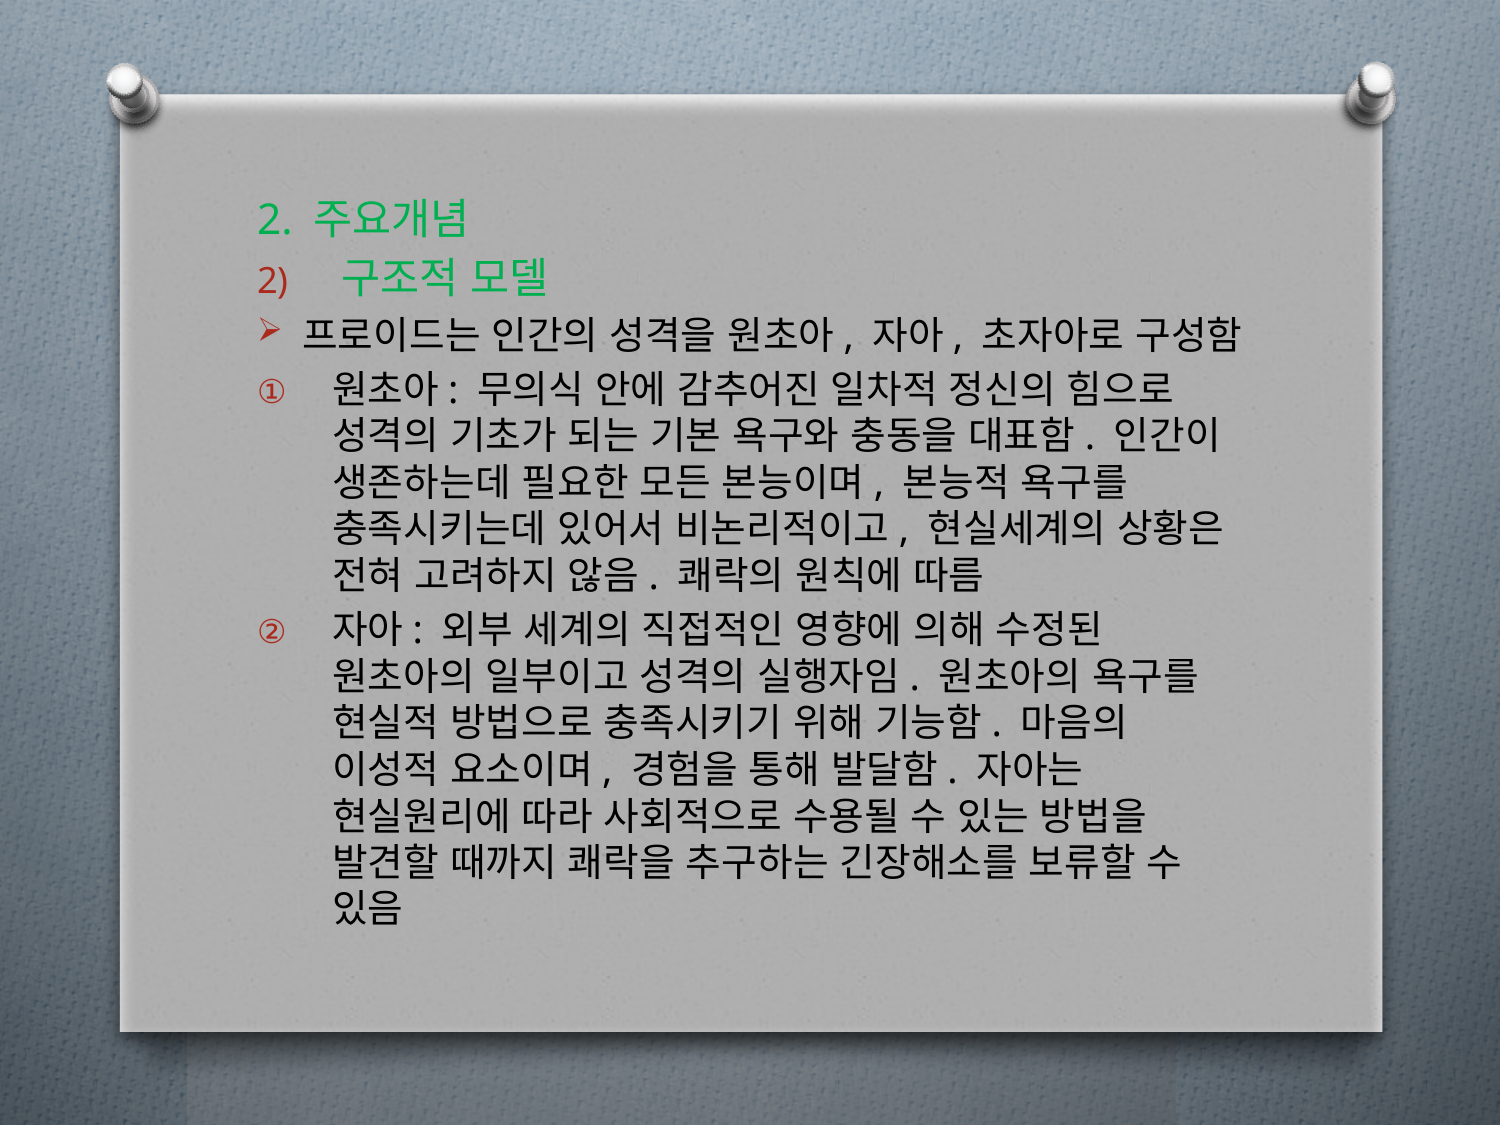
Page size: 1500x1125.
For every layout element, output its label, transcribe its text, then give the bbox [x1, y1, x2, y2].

picture [1317, 35, 1439, 156]
list 2. 주요개념 구조적 모델 프로이드는 인간의 성격을 원초아, 자아, 초자아로 구성함 원초아: 무의식 안에 감추어진 일차적 정신의 힘으로 성격의 기초가 되는 기본 욕구와 충동을 대표함. 인간이 생존하는데 필요한 모든 본능이며, 본능적 욕구를 충족시키는데 있어서 비논리적이고, 현실세계의 상황은 전혀 고려하지 않음. 쾌락의 원칙에 따름 자아: 외부 세계의 직접적인 영향에 의해 수정된 원초아의 일부이고 성격의 실행자임. 원초아의 욕구를 현실적 방법으로 충족시키기 위해 기능함. 마음의 이성적 요소이며, 경험을 통해 발달함. 자아는 현실원리에 따라 사회적으로 수용될 수 있는 방법을 발견할 때까지 쾌락을 추구하는 긴장해소를 보류할 수 있음 [242, 184, 1259, 988]
picture [75, 29, 198, 153]
